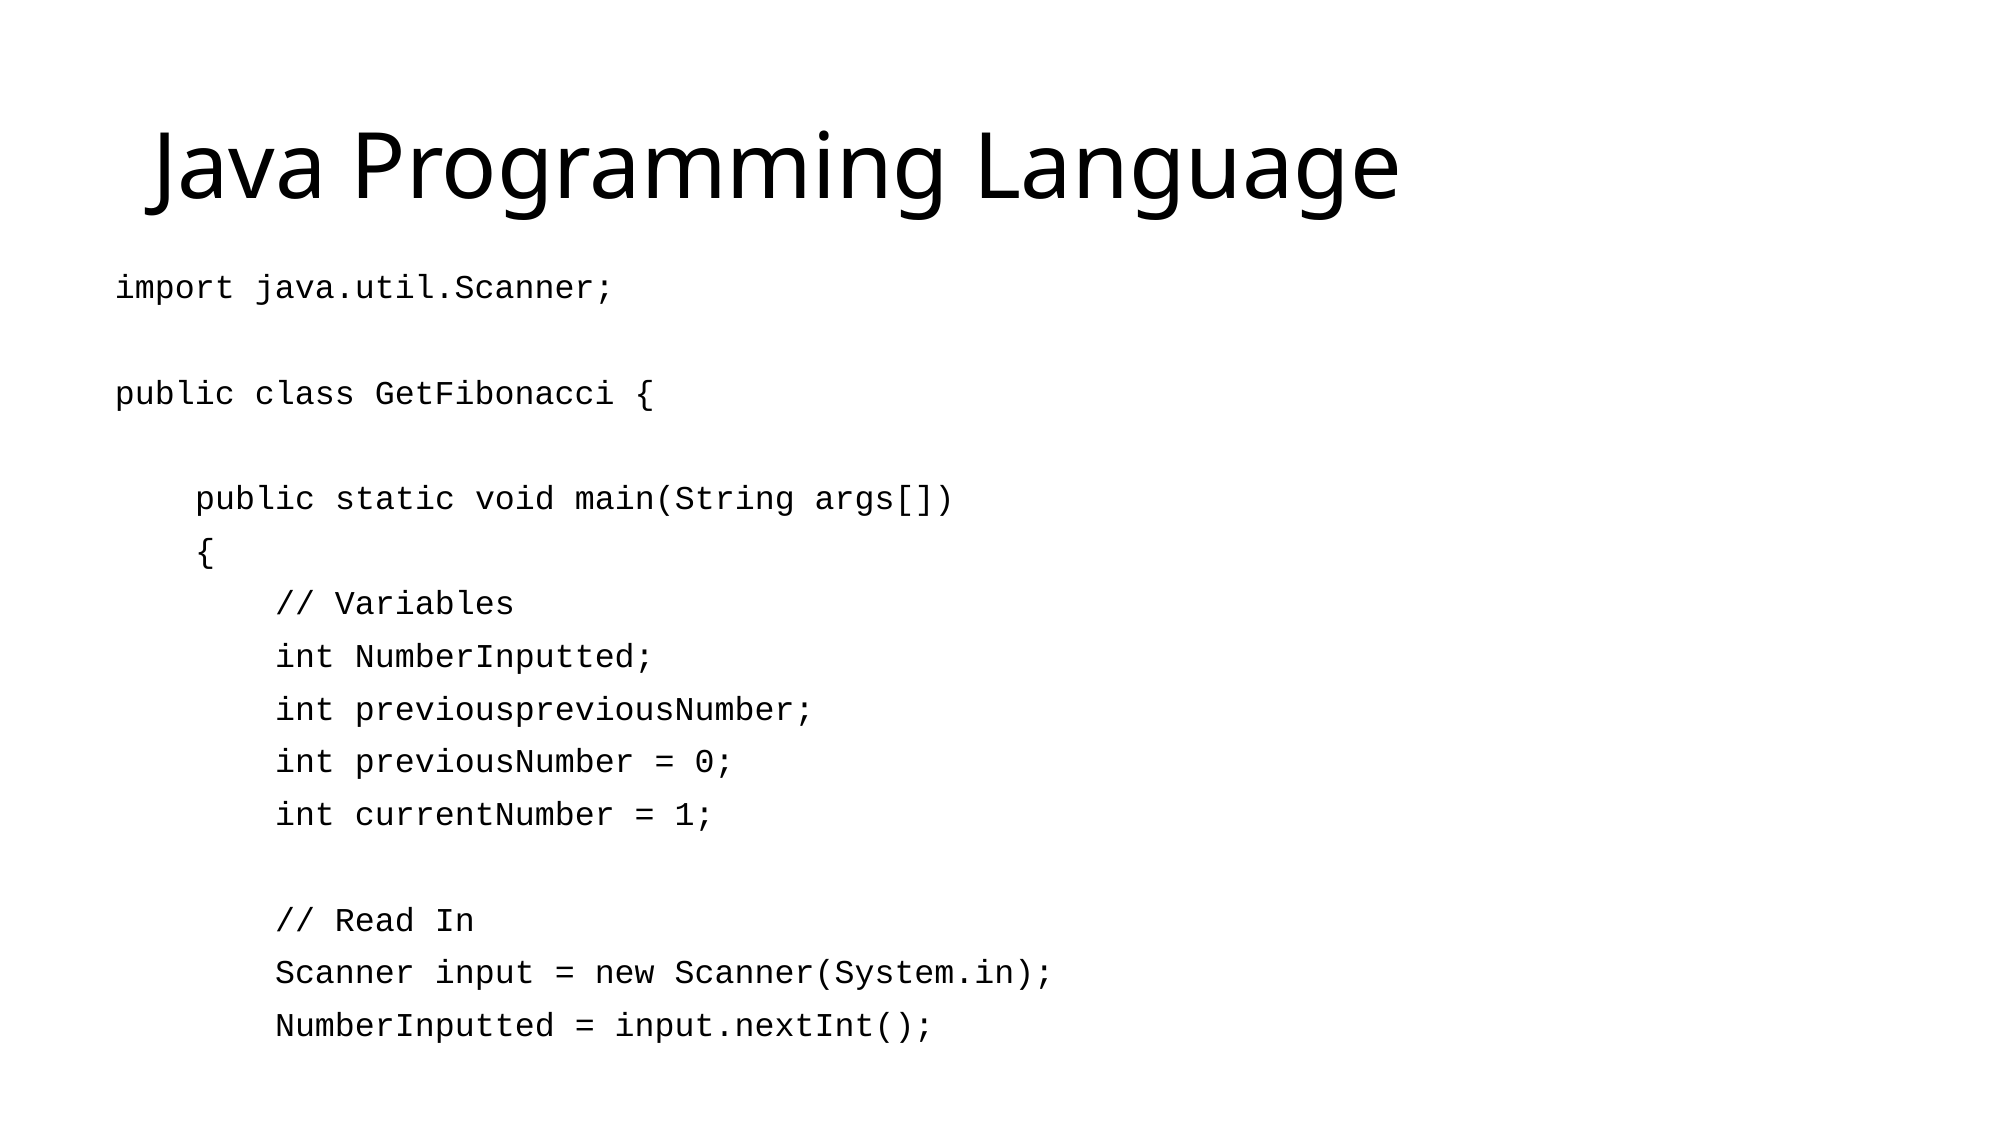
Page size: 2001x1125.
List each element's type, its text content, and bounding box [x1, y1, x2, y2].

list import java.util.Scanner; public class GetFibonacci { public static void main(String args[]) { // Variables int NumberInputted; int previouspreviousNumber; int previousNumber = 0; int currentNumber = 1; // Read In Scanner input = new Scanner(System.in); NumberInputted = input.nextInt(); [100, 262, 1900, 1059]
title Java Programming Language [137, 59, 1863, 262]
